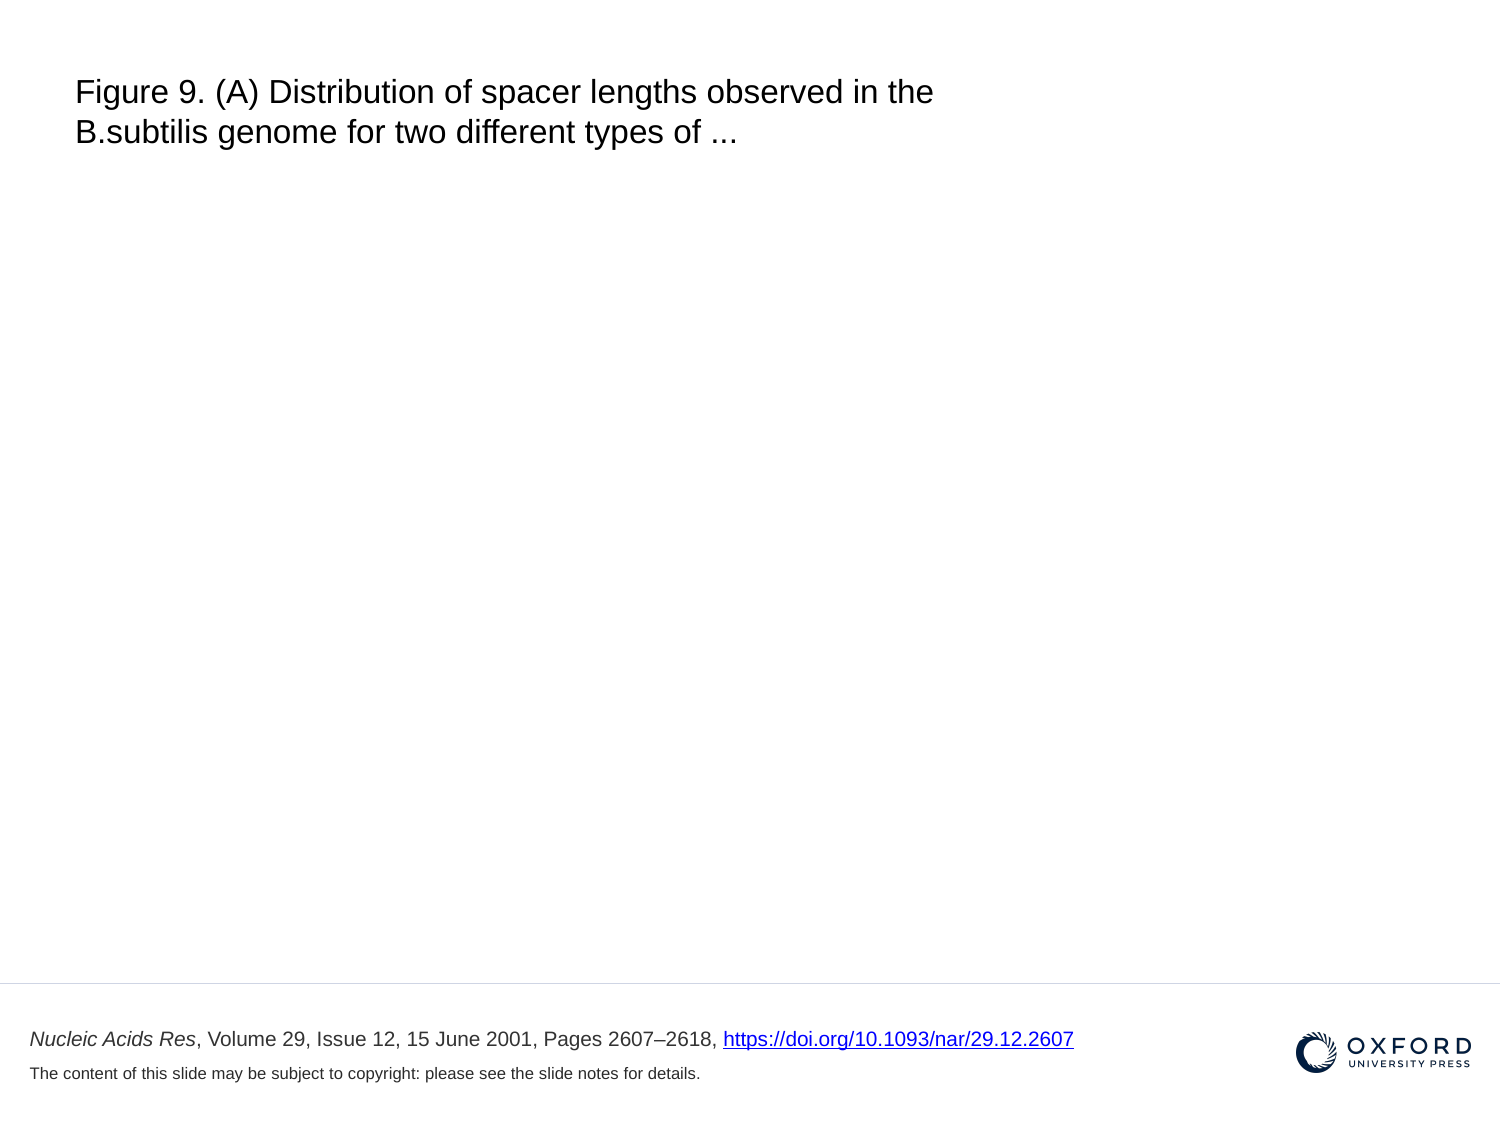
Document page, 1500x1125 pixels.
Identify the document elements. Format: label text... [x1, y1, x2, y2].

title Figure 9. (A) Distribution of spacer lengths observed in the B.subtilis genome for two different types of ... [75, 69, 1078, 171]
footer Nucleic Acids Res, Volume 29, Issue 12, 15 June 2001, Pages 2607–2618, https://doi.org/10.1093/nar/29.12.2607 The content of this slide may be subject to copyright: please see the slide notes for details. [0, 983, 1260, 1125]
picture [1296, 1032, 1471, 1073]
